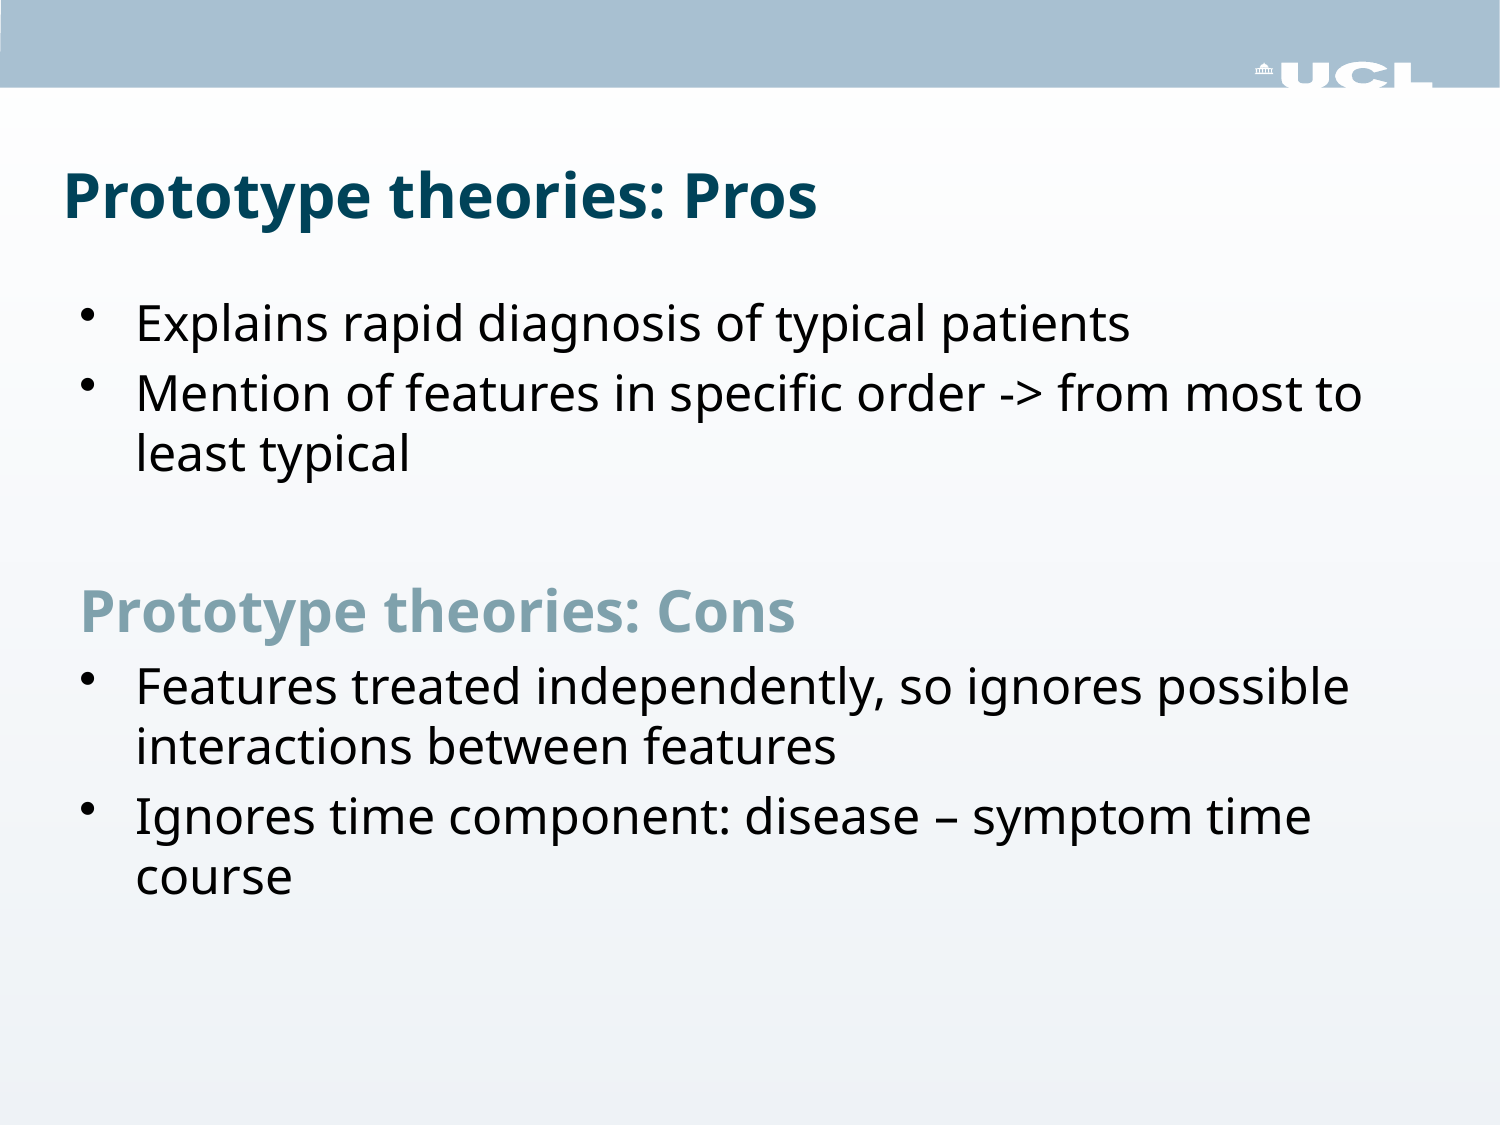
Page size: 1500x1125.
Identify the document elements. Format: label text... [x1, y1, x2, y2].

list Explains rapid diagnosis of typical patients Mention of features in specific order -> from most to least typical Prototype theories: Cons Features treated independently, so ignores possible interactions between features Ignores time component: disease – symptom time course [64, 283, 1458, 851]
title Prototype theories: Pros [47, 148, 1441, 362]
